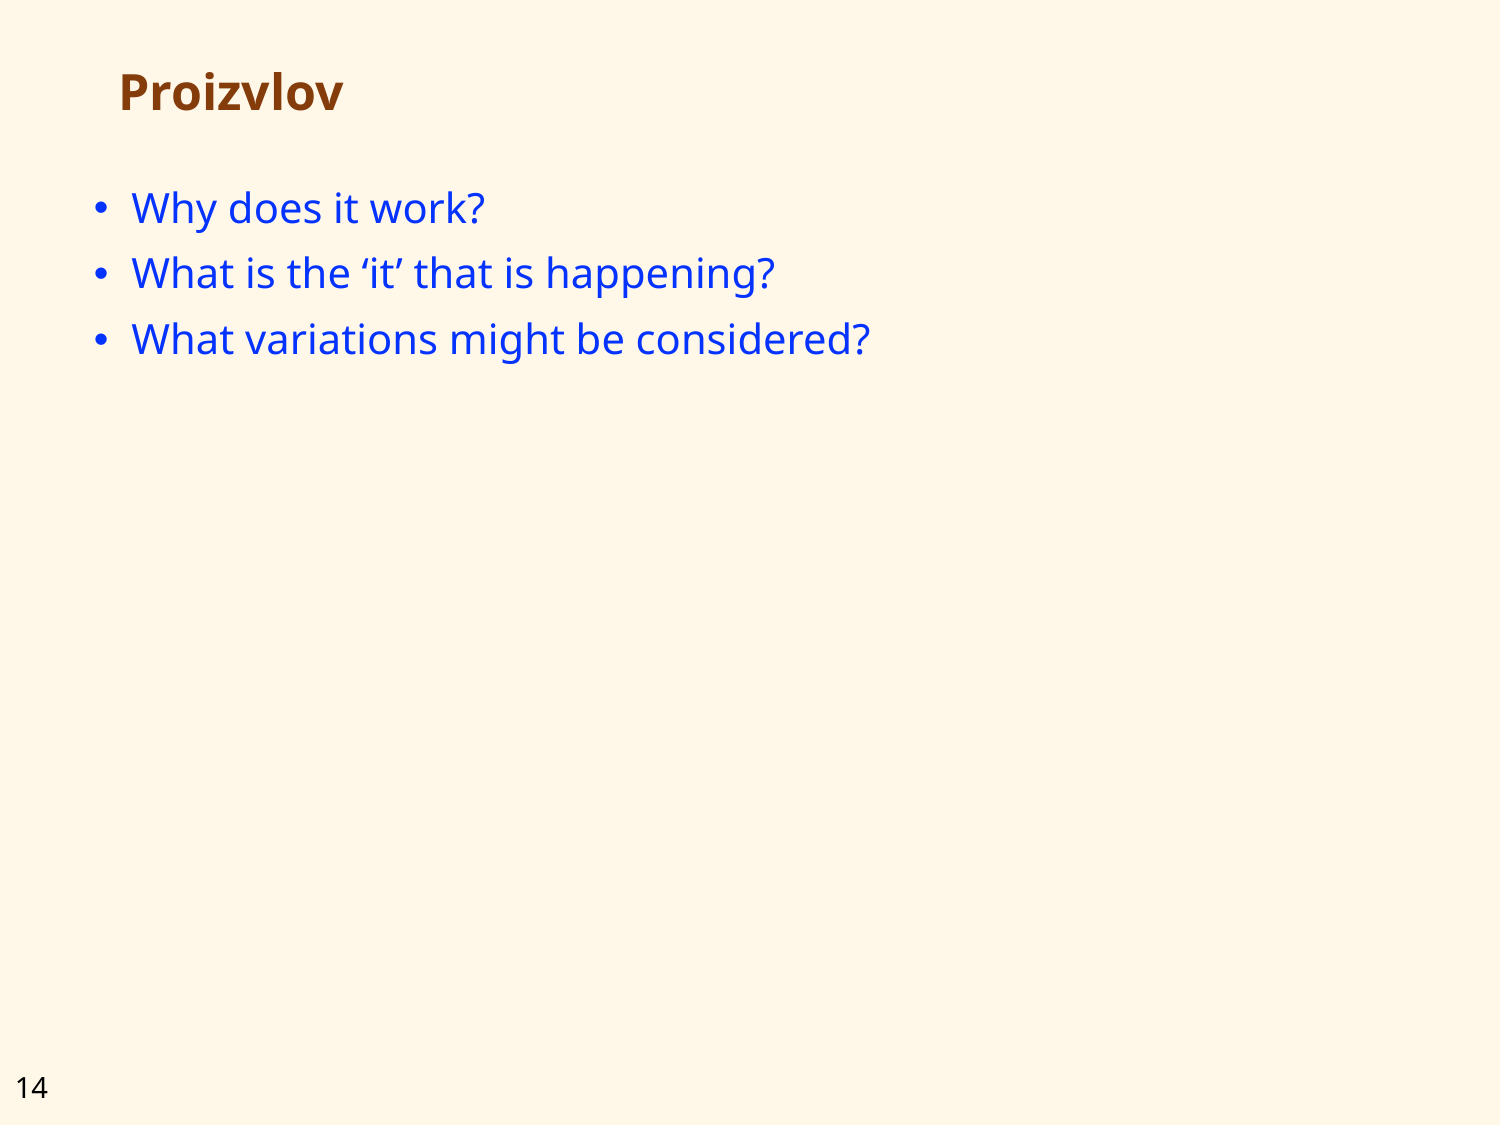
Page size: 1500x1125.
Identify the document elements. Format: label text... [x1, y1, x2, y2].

list Why does it work? What is the ‘it’ that is happening? What variations might be considered? [78, 179, 1421, 859]
title Proizvlov [103, 59, 1397, 135]
